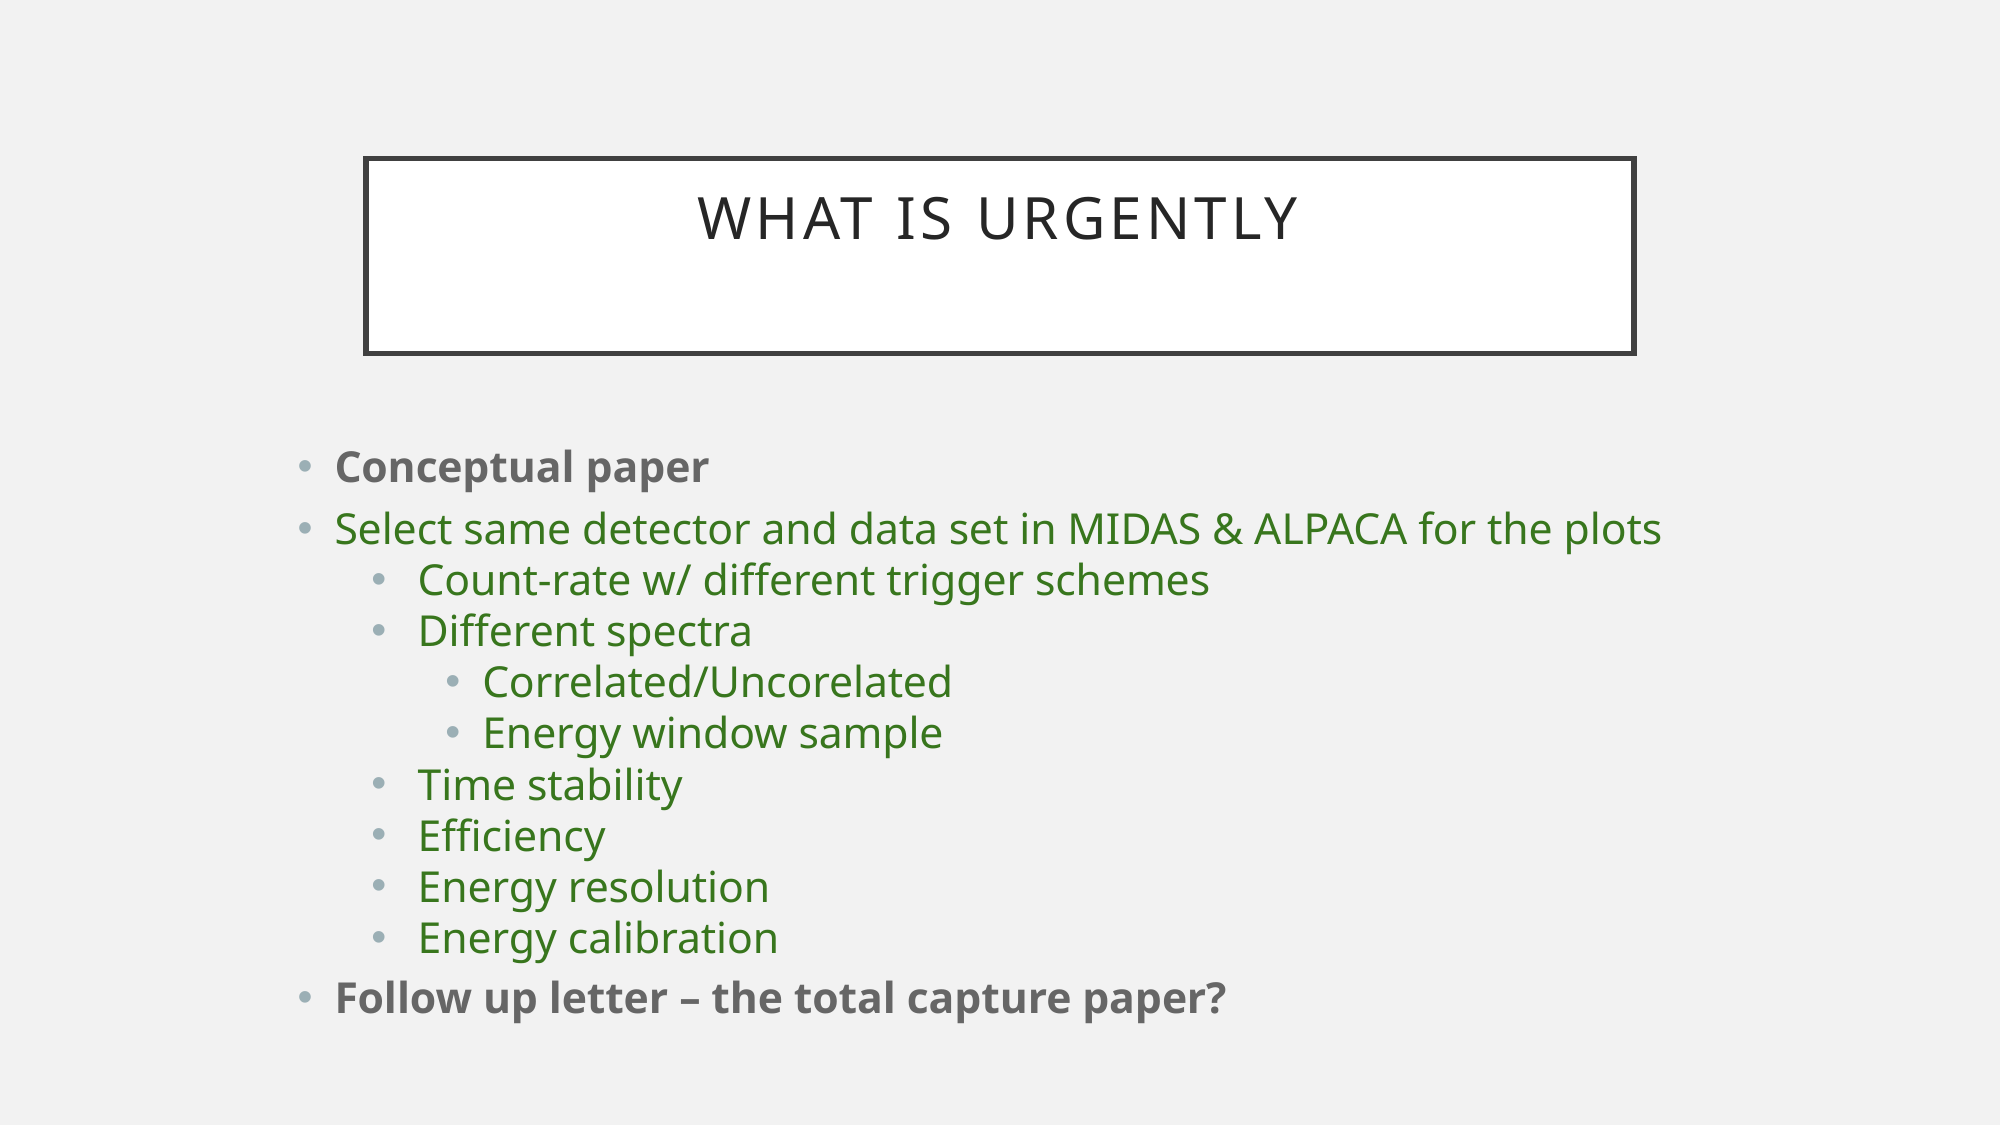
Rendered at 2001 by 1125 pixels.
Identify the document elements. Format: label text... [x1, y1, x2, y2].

list Conceptual paper Select same detector and data set in MIDAS & ALPACA for the plots Count-rate w/ different trigger schemes Different spectra Correlated/Uncorelated Energy window sample Time stability Efficiency Energy resolution Energy calibration Follow up letter – the total capture paper? [282, 432, 1731, 1050]
title What is Urgently [363, 156, 1637, 356]
